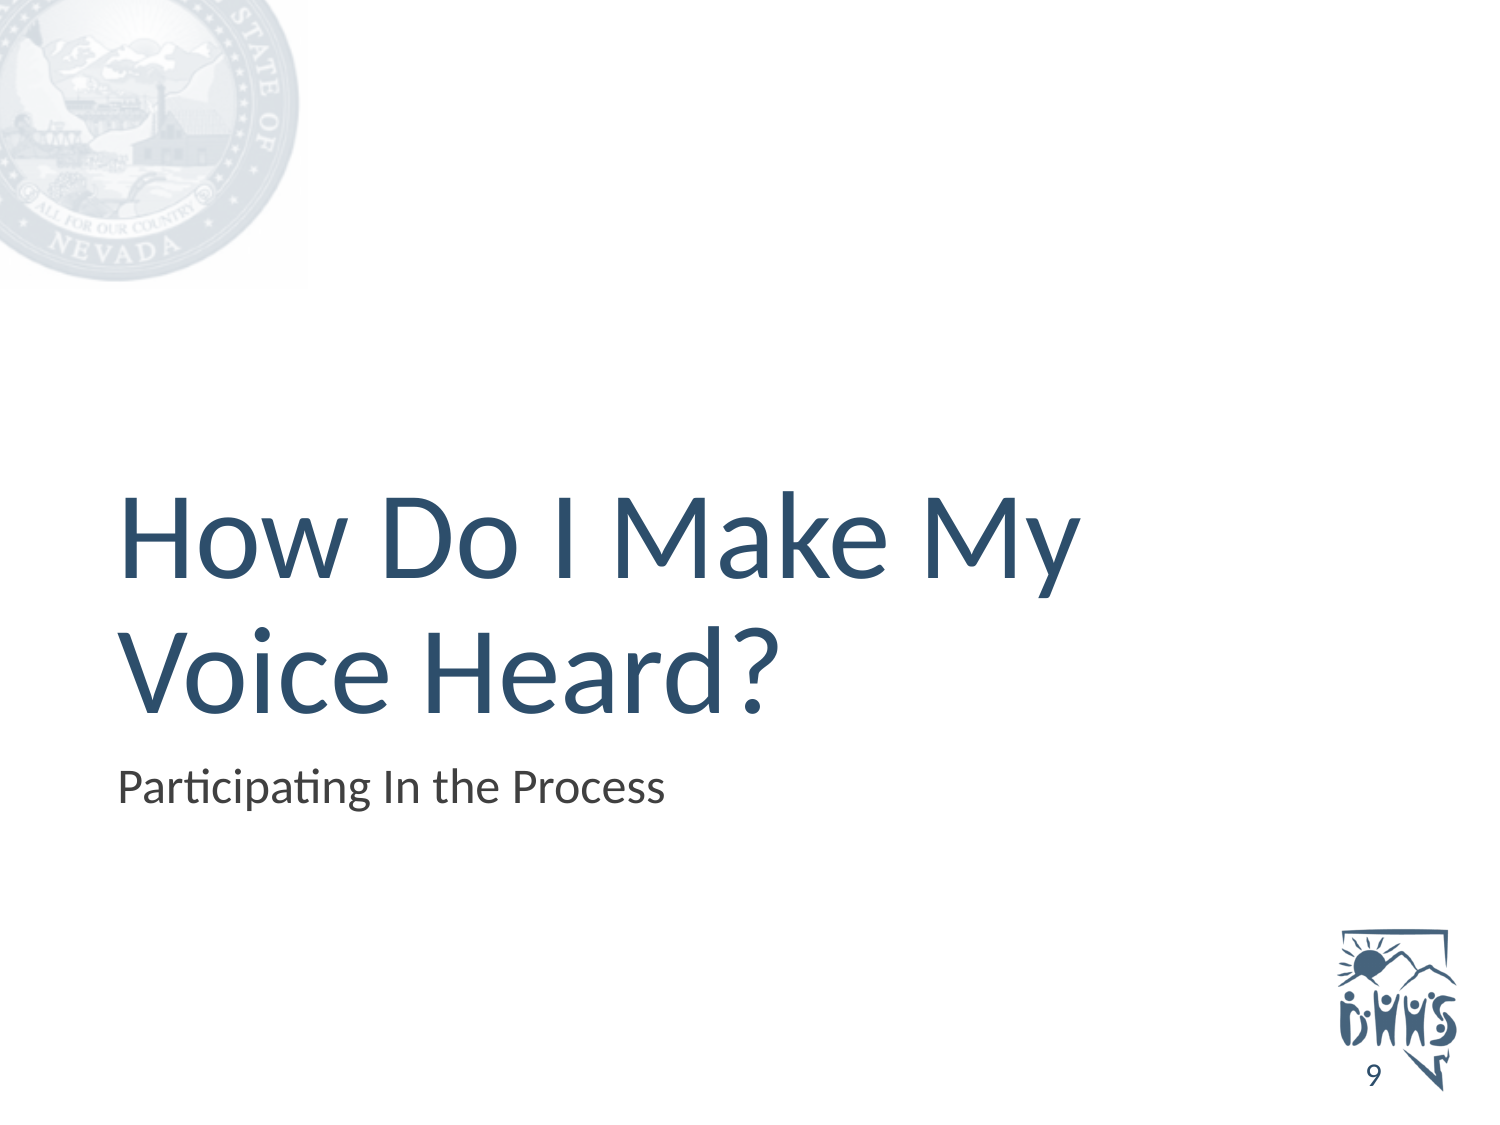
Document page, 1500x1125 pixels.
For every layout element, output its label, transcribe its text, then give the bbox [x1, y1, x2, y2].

slide_number 9 [1059, 1042, 1397, 1103]
list Participating In the Process [102, 752, 1397, 999]
title How Do I Make My Voice Heard? [102, 280, 1397, 749]
picture [1335, 928, 1461, 1098]
